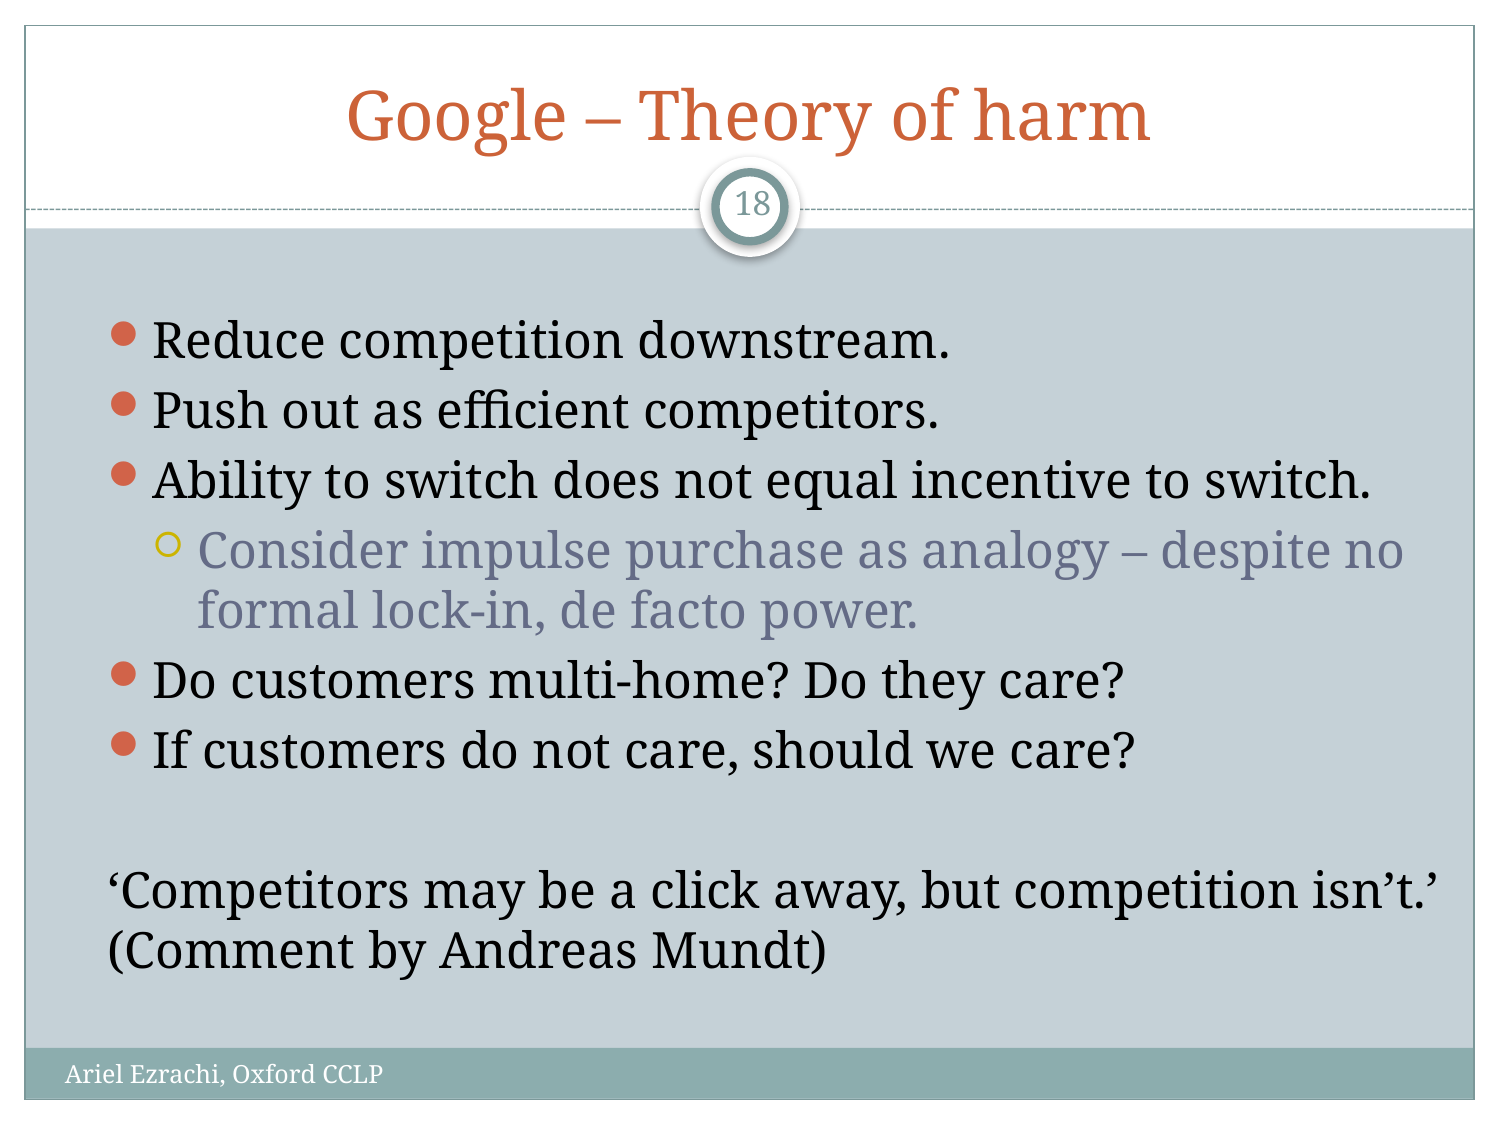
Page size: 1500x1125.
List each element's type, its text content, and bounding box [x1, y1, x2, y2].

footer Ariel Ezrachi, Oxford CCLP [50, 1051, 638, 1112]
list Reduce competition downstream. Push out as efficient competitors. Ability to switch does not equal incentive to switch. Consider impulse purchase as analogy – despite no formal lock-in, de facto power. Do customers multi-home? Do they care? If customers do not care, should we care? ‘Competitors may be a click away, but competition isn’t.’ (Comment by Andreas Mundt) [93, 301, 1488, 1052]
title Google – Theory of harm [49, 37, 1450, 162]
slide_number 18 [715, 168, 791, 241]
